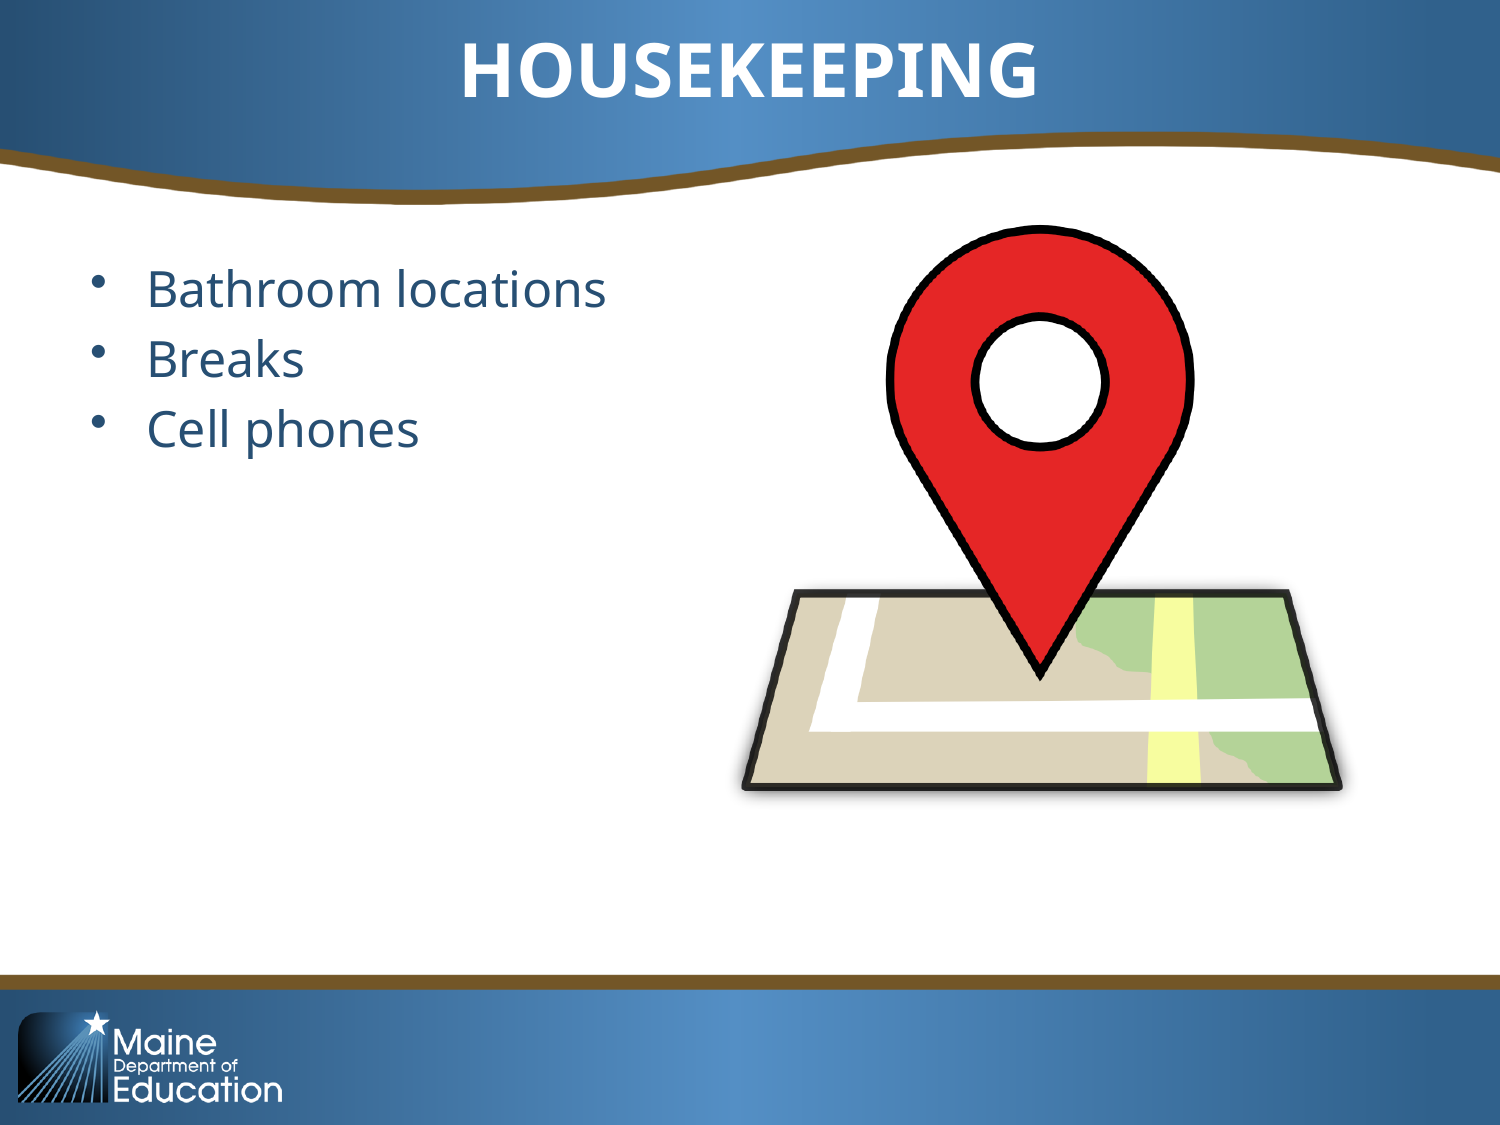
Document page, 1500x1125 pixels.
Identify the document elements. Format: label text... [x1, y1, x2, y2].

picture [0, 0, 1500, 1125]
title HOUSEKEEPING [75, 24, 1425, 121]
list Bathroom locations Breaks Cell phones [75, 249, 1425, 963]
